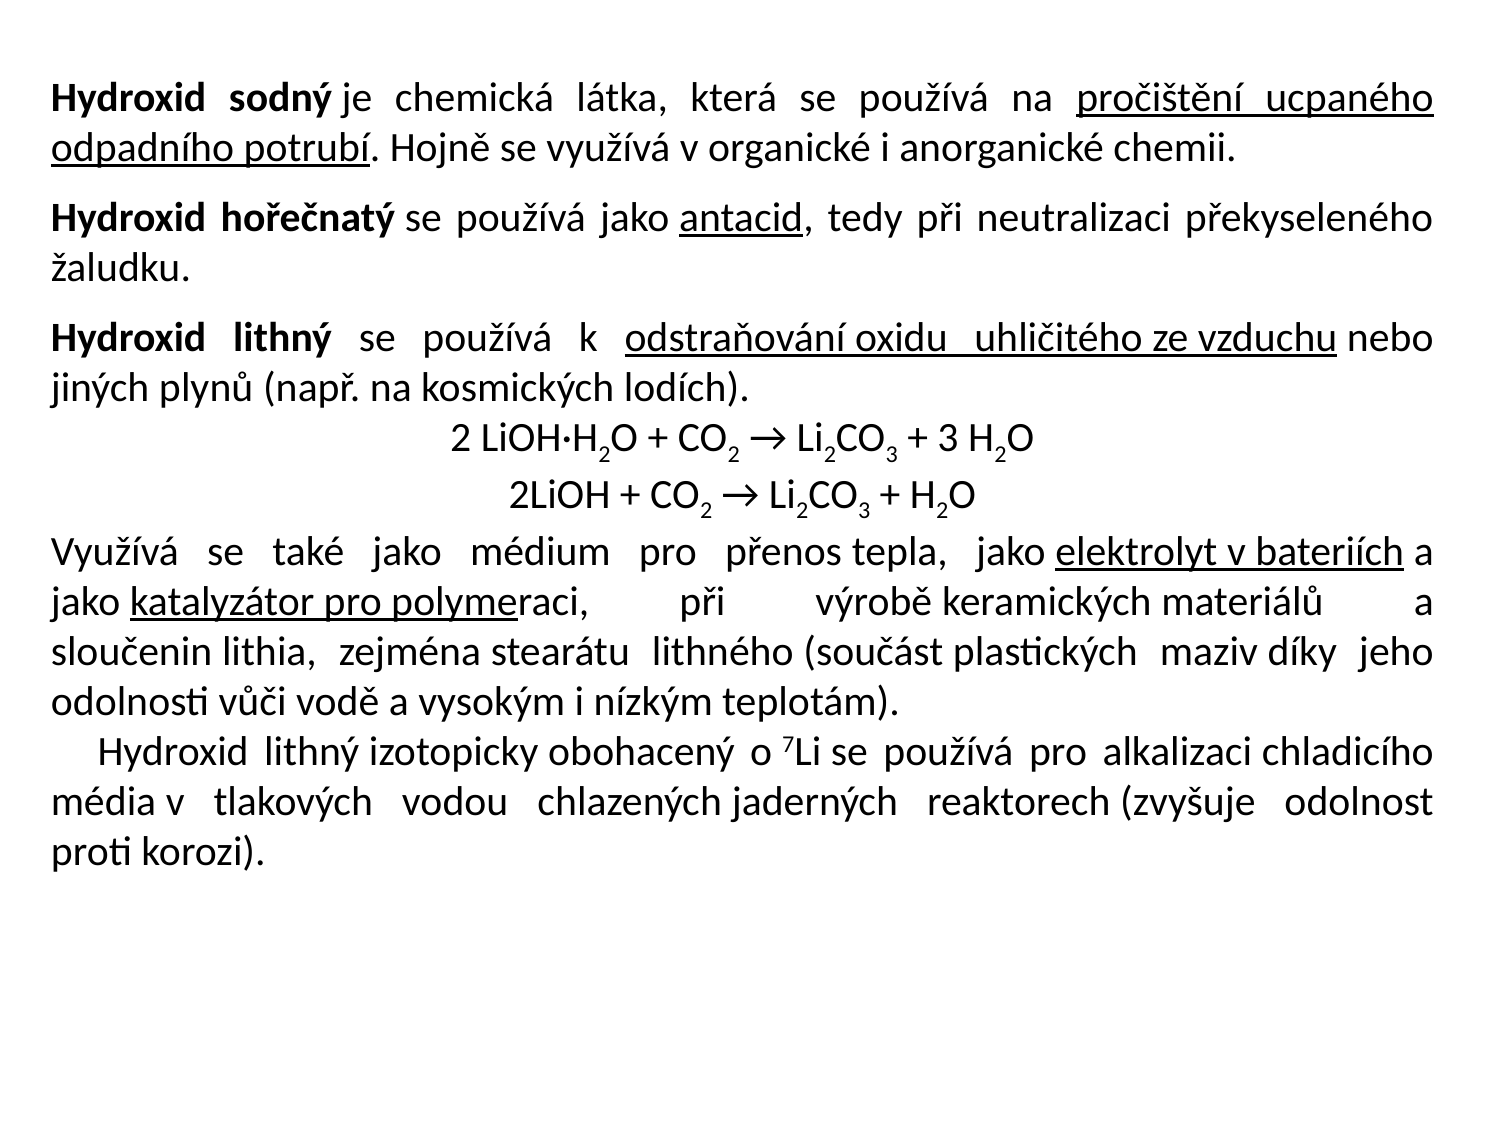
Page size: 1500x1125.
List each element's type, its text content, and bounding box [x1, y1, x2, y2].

text_box Hydroxid sodný je chemická látka, která se používá na pročištění ucpaného odpadního potrubí. Hojně se využívá v organické i anorganické chemii. Hydroxid hořečnatý se používá jako antacid, tedy při neutralizaci překyseleného žaludku. Hydroxid lithný se používá k odstraňování oxidu uhličitého ze vzduchu nebo jiných plynů (např. na kosmických lodích). 2 LiOH·H2O + CO2 → Li2CO3 + 3 H2O 2LiOH + CO2 → Li2CO3 + H2O Využívá se také jako médium pro přenos tepla, jako elektrolyt v bateriích a jako katalyzátor pro polymeraci, při výrobě keramických materiálů a sloučenin lithia, zejména stearátu lithného (součást plastických maziv díky jeho odolnosti vůči vodě a vysokým i nízkým teplotám). Hydroxid lithný izotopicky obohacený o 7Li se používá pro alkalizaci chladicího média v tlakových vodou chlazených jaderných reaktorech (zvyšuje odolnost proti korozi). [36, 62, 1449, 932]
